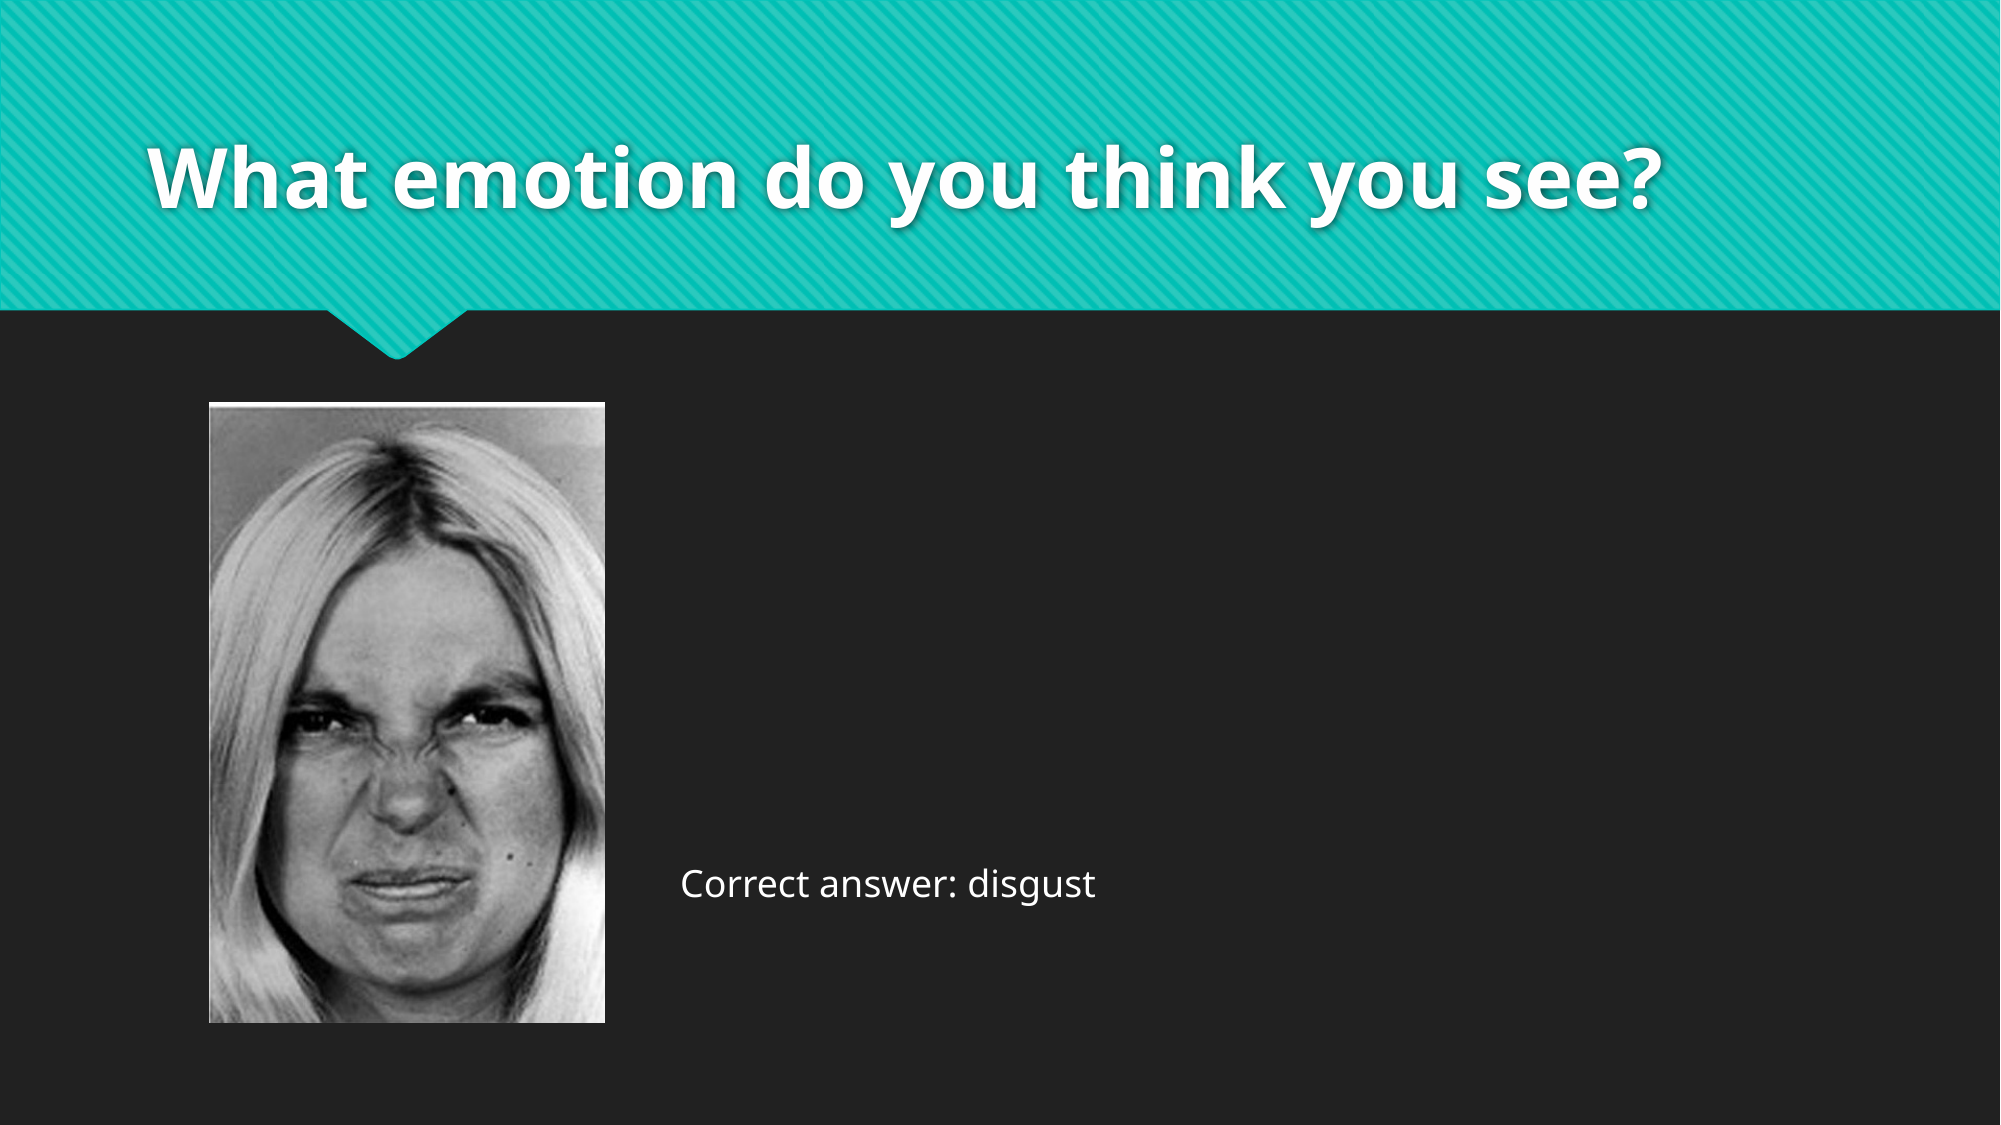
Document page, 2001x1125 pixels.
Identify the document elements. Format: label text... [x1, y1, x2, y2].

title What emotion do you think you see? [132, 73, 1868, 233]
picture [209, 402, 605, 1023]
text_box Correct answer: disgust [665, 852, 1166, 912]
